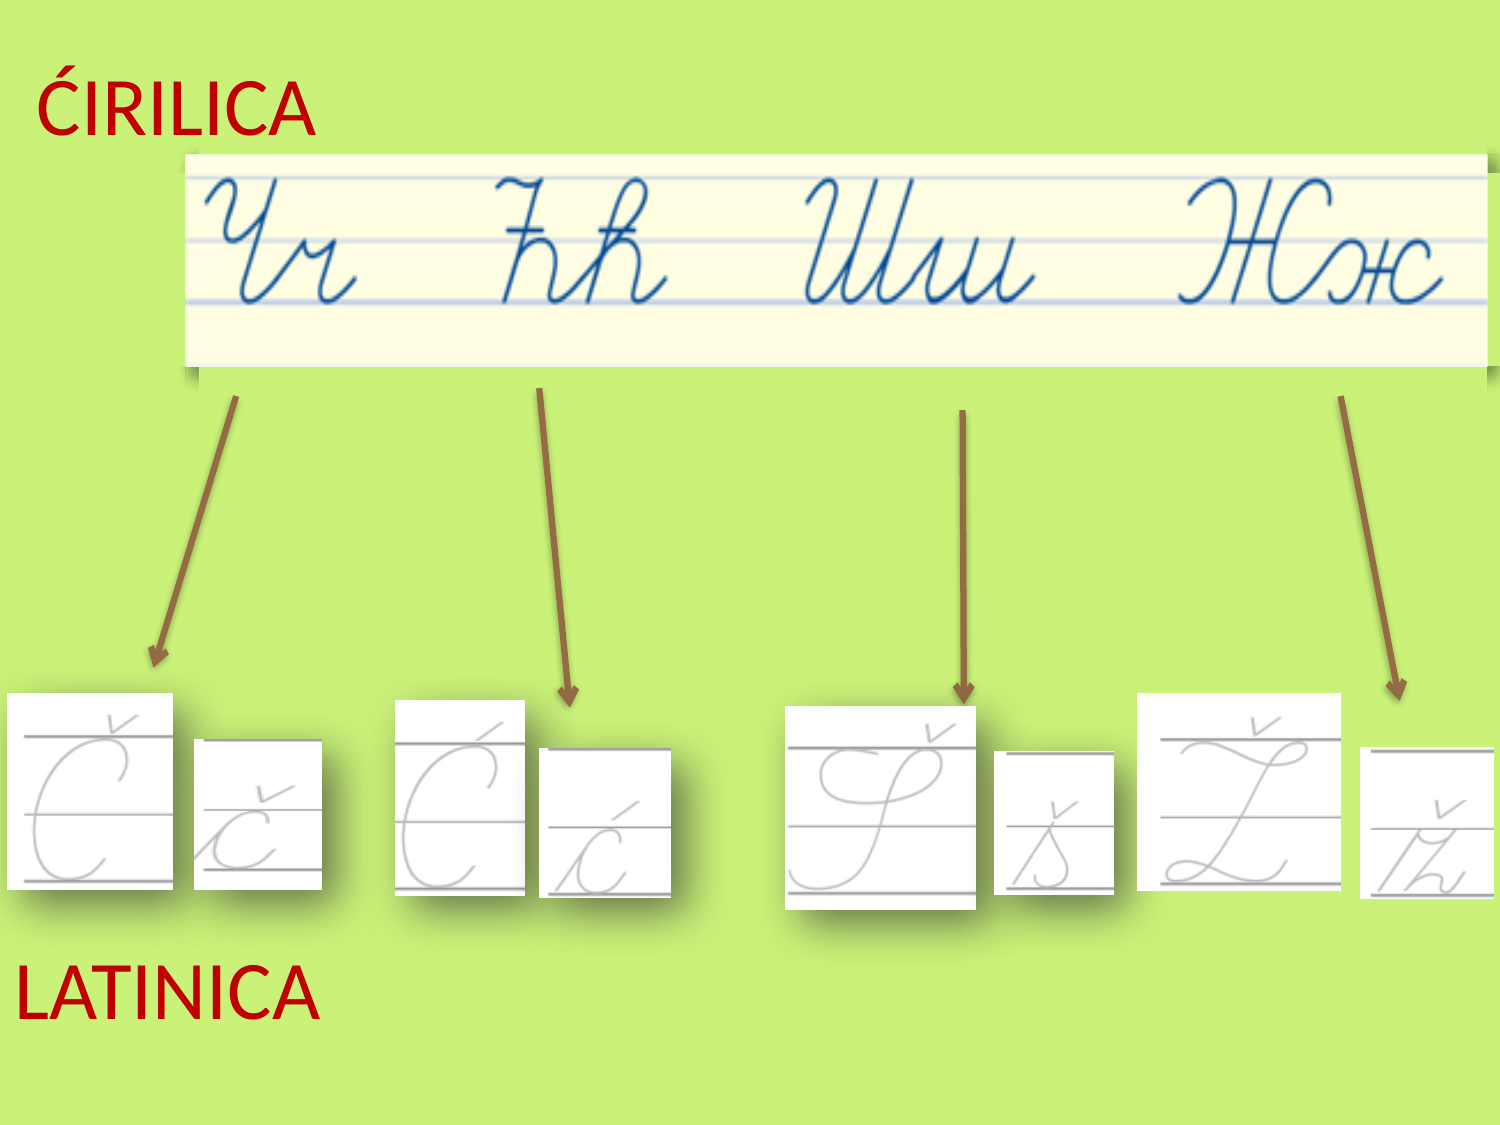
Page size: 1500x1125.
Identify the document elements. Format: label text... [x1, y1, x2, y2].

text_box LATINICA [0, 928, 671, 1044]
picture [994, 750, 1114, 895]
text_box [153, 395, 237, 668]
picture [170, 136, 1500, 399]
picture [395, 700, 525, 896]
picture [194, 739, 323, 890]
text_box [1340, 408, 1400, 702]
picture [1136, 693, 1341, 892]
picture [1360, 746, 1494, 899]
picture [539, 748, 672, 898]
picture [785, 706, 976, 910]
text_box ĆIRILICA [21, 44, 693, 160]
picture [6, 693, 174, 890]
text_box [539, 408, 571, 708]
